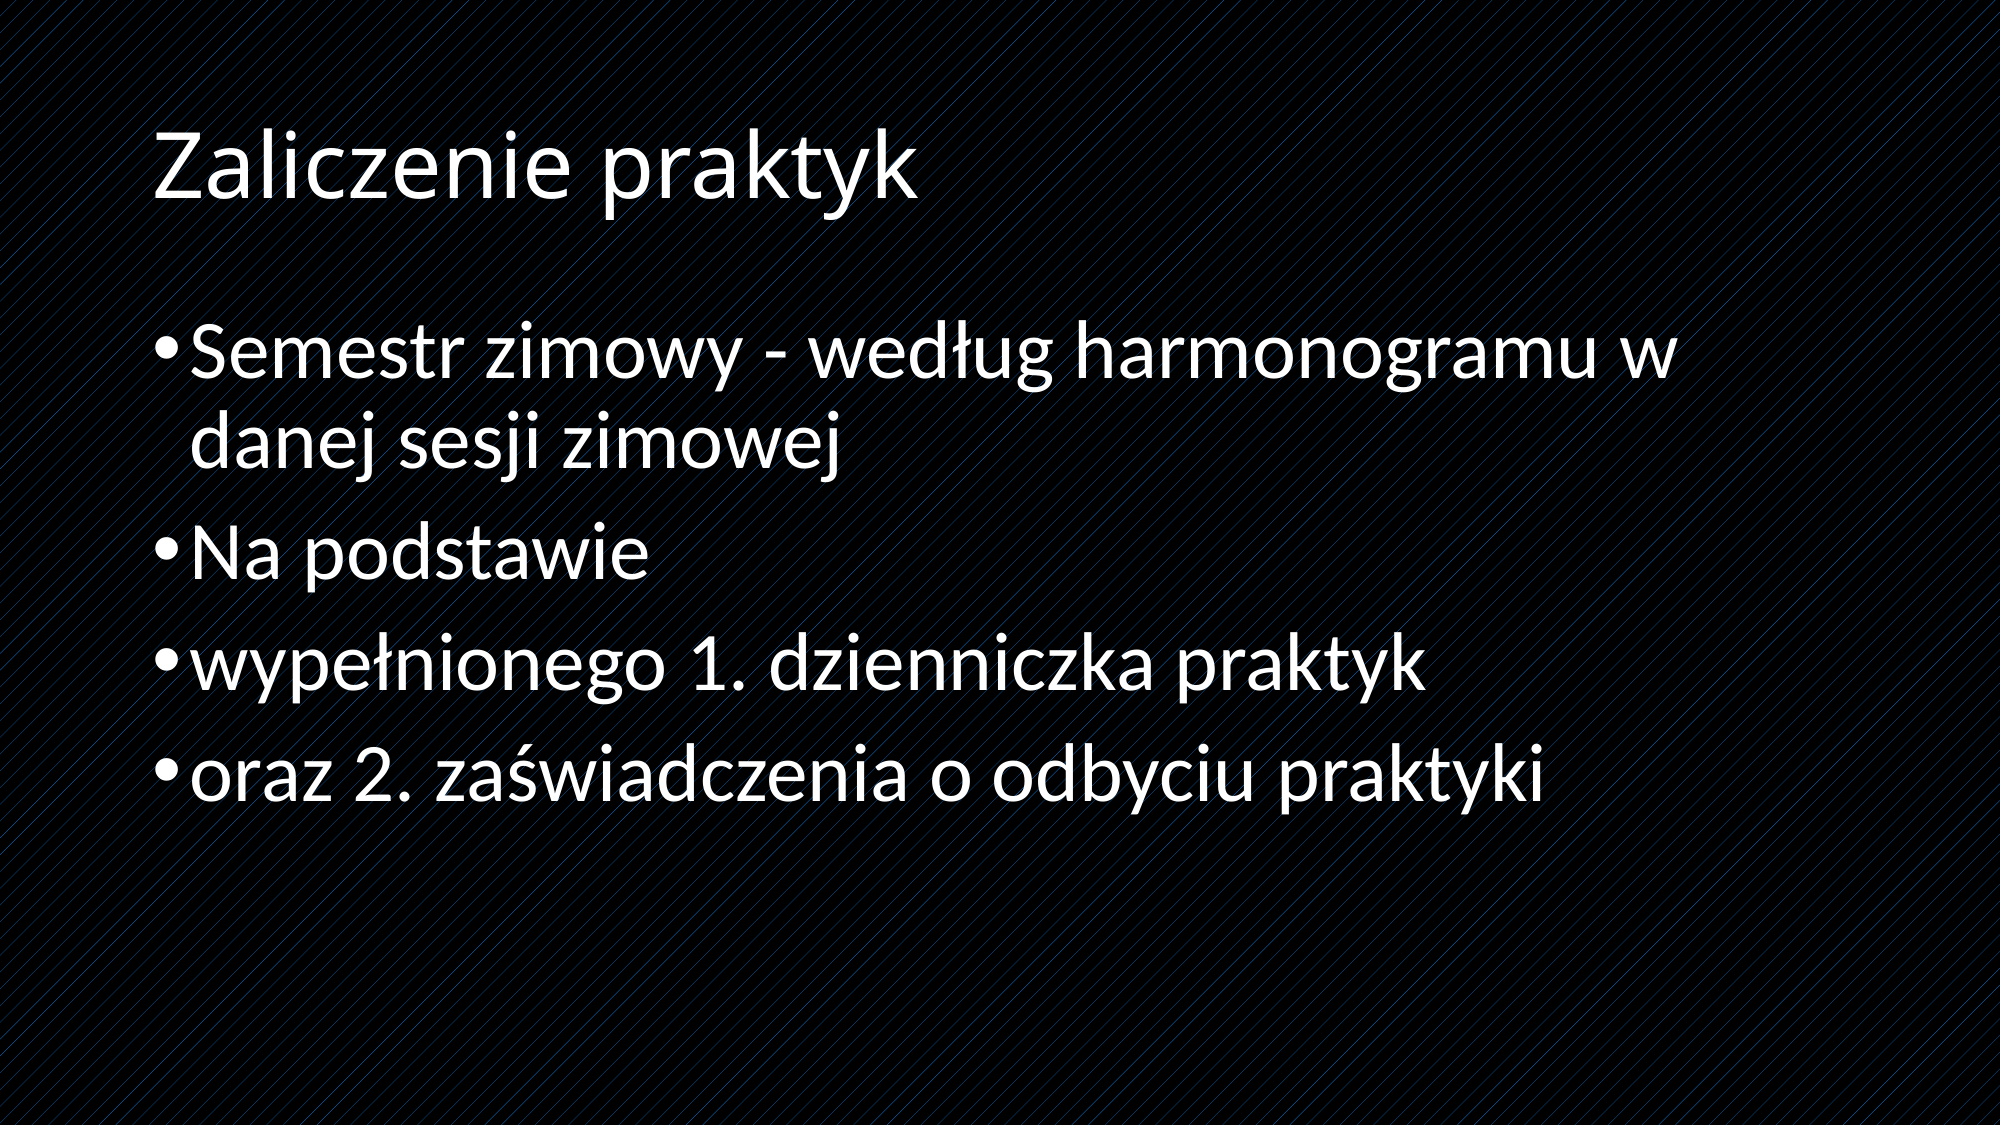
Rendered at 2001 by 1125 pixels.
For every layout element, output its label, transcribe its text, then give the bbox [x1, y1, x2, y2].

list Semestr zimowy - według harmonogramu w danej sesji zimowej Na podstawie wypełnionego 1. dzienniczka praktyk oraz 2. zaświadczenia o odbyciu praktyki [137, 299, 1863, 1014]
title Zaliczenie praktyk [137, 59, 1863, 278]
